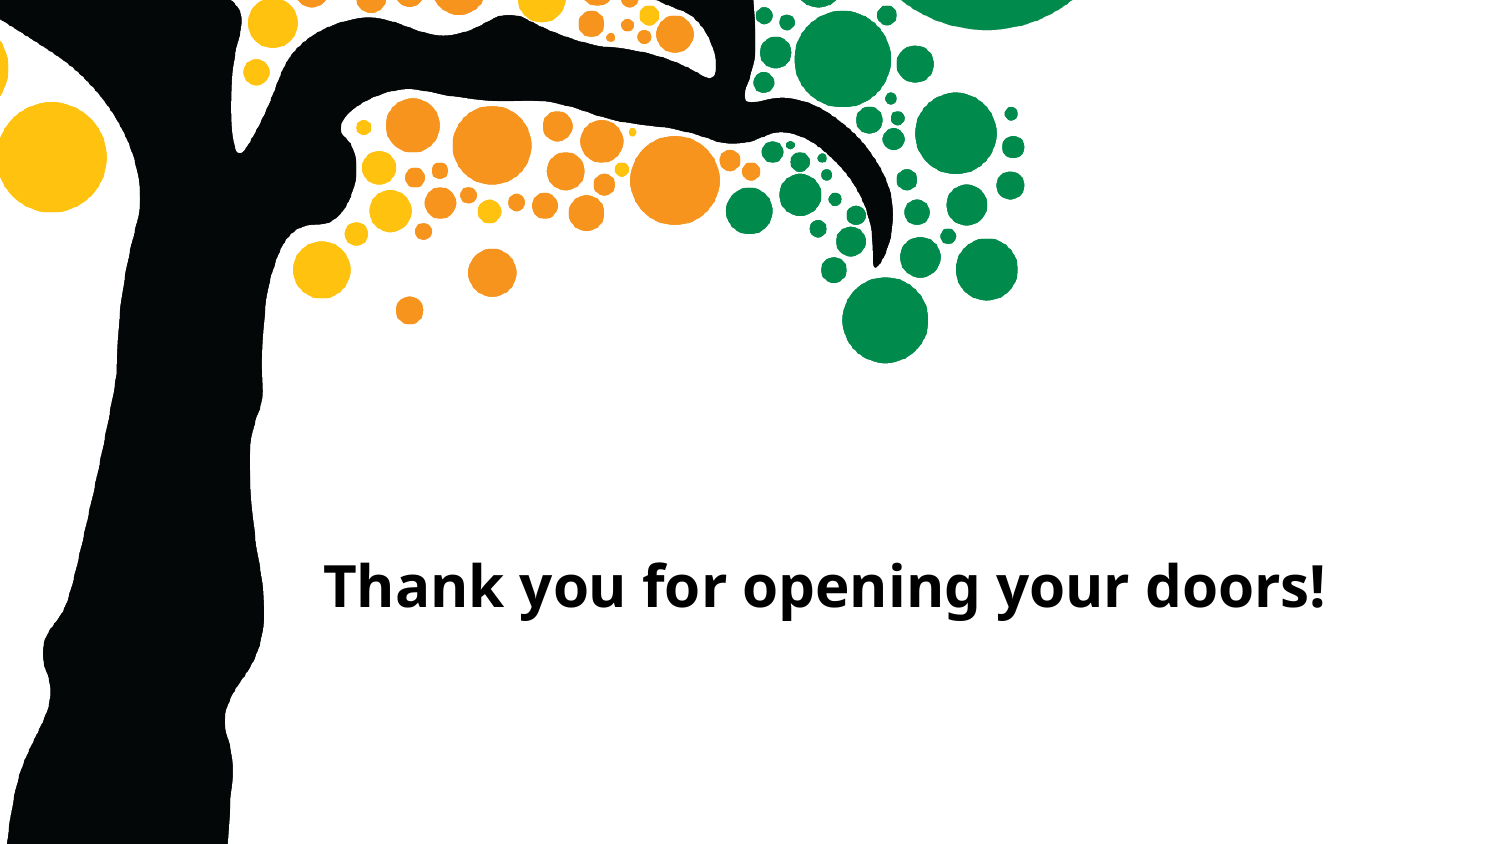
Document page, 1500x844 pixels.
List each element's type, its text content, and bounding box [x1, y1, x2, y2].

title Thank you for opening your doors! [207, 533, 1443, 699]
picture [0, 0, 1124, 844]
